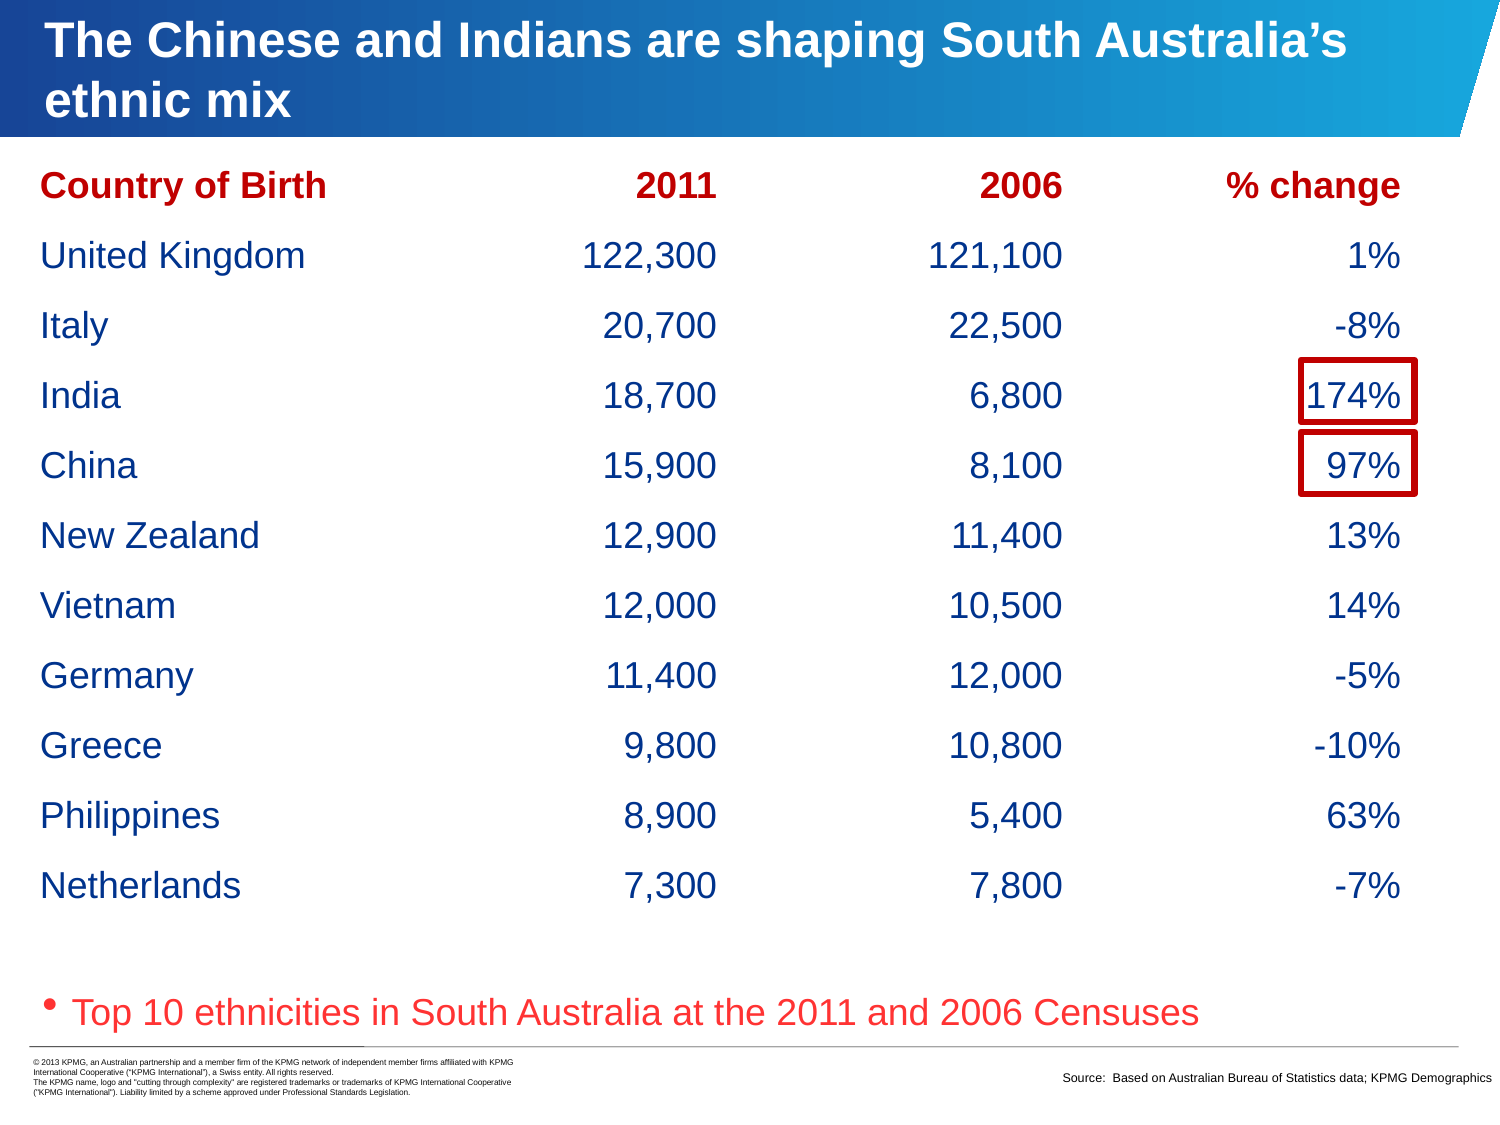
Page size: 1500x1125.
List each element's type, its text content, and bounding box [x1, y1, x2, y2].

text_box Top 10 ethnicities in South Australia at the 2011 and 2006 Censuses [27, 980, 1432, 1040]
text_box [767, 160, 1453, 914]
text_box Country of Birth 2011 United Kingdom 122,300 Italy 20,700 India 18,700 China 15,900 New Zealand 12,900 Vietnam 12,000 Germany 11,400 Greece 9,800 Philippines 8,900 Netherlands 7,300 [40, 160, 767, 907]
title The Chinese and Indians are shaping South Australia’s ethnic mix [43, 0, 1459, 135]
text_box Source: Based on Australian Bureau of Statistics data; KPMG Demographics [0, 1069, 1498, 1097]
